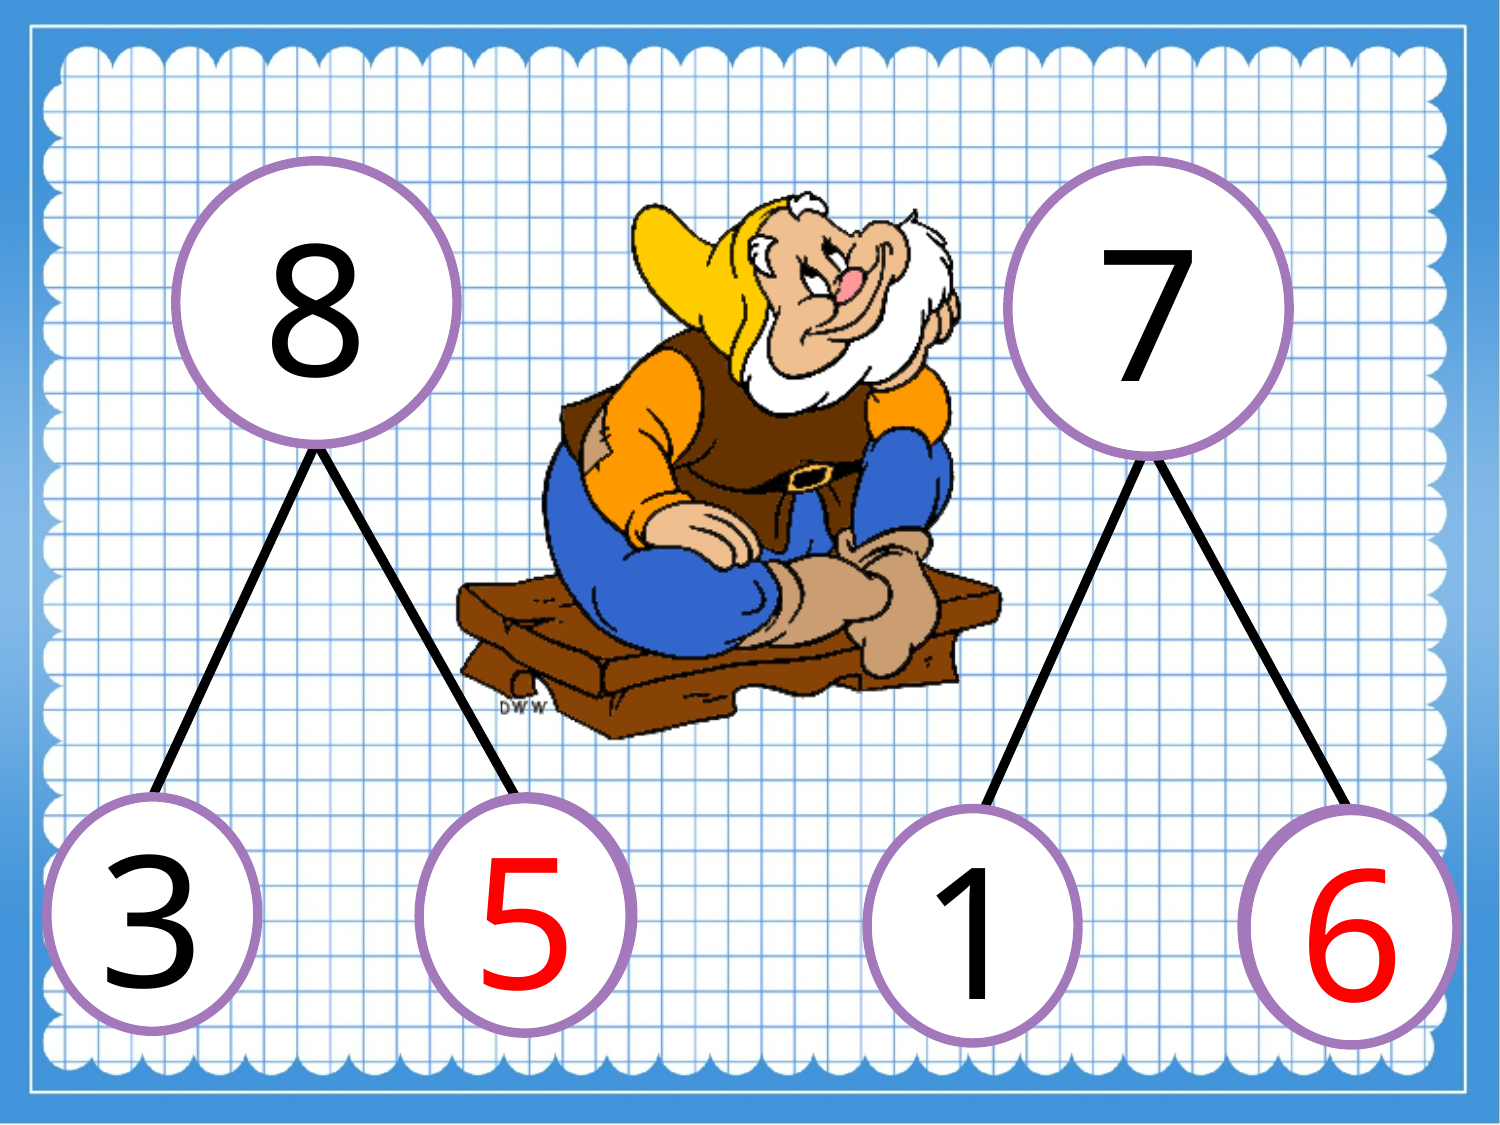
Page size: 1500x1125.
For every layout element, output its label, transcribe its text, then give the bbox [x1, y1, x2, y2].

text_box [1149, 455, 1348, 809]
text_box 6 [1243, 816, 1460, 1048]
text_box [1240, 852, 1291, 1028]
text_box 1 [865, 806, 1081, 1046]
text_box 3 [44, 794, 260, 1034]
text_box 8 [173, 158, 430, 444]
picture [0, 0, 1500, 1125]
text_box [562, 801, 635, 1001]
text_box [152, 444, 317, 798]
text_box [317, 444, 516, 798]
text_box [984, 455, 1149, 809]
text_box 5 [417, 803, 633, 1036]
text_box 7 [1061, 158, 1292, 455]
